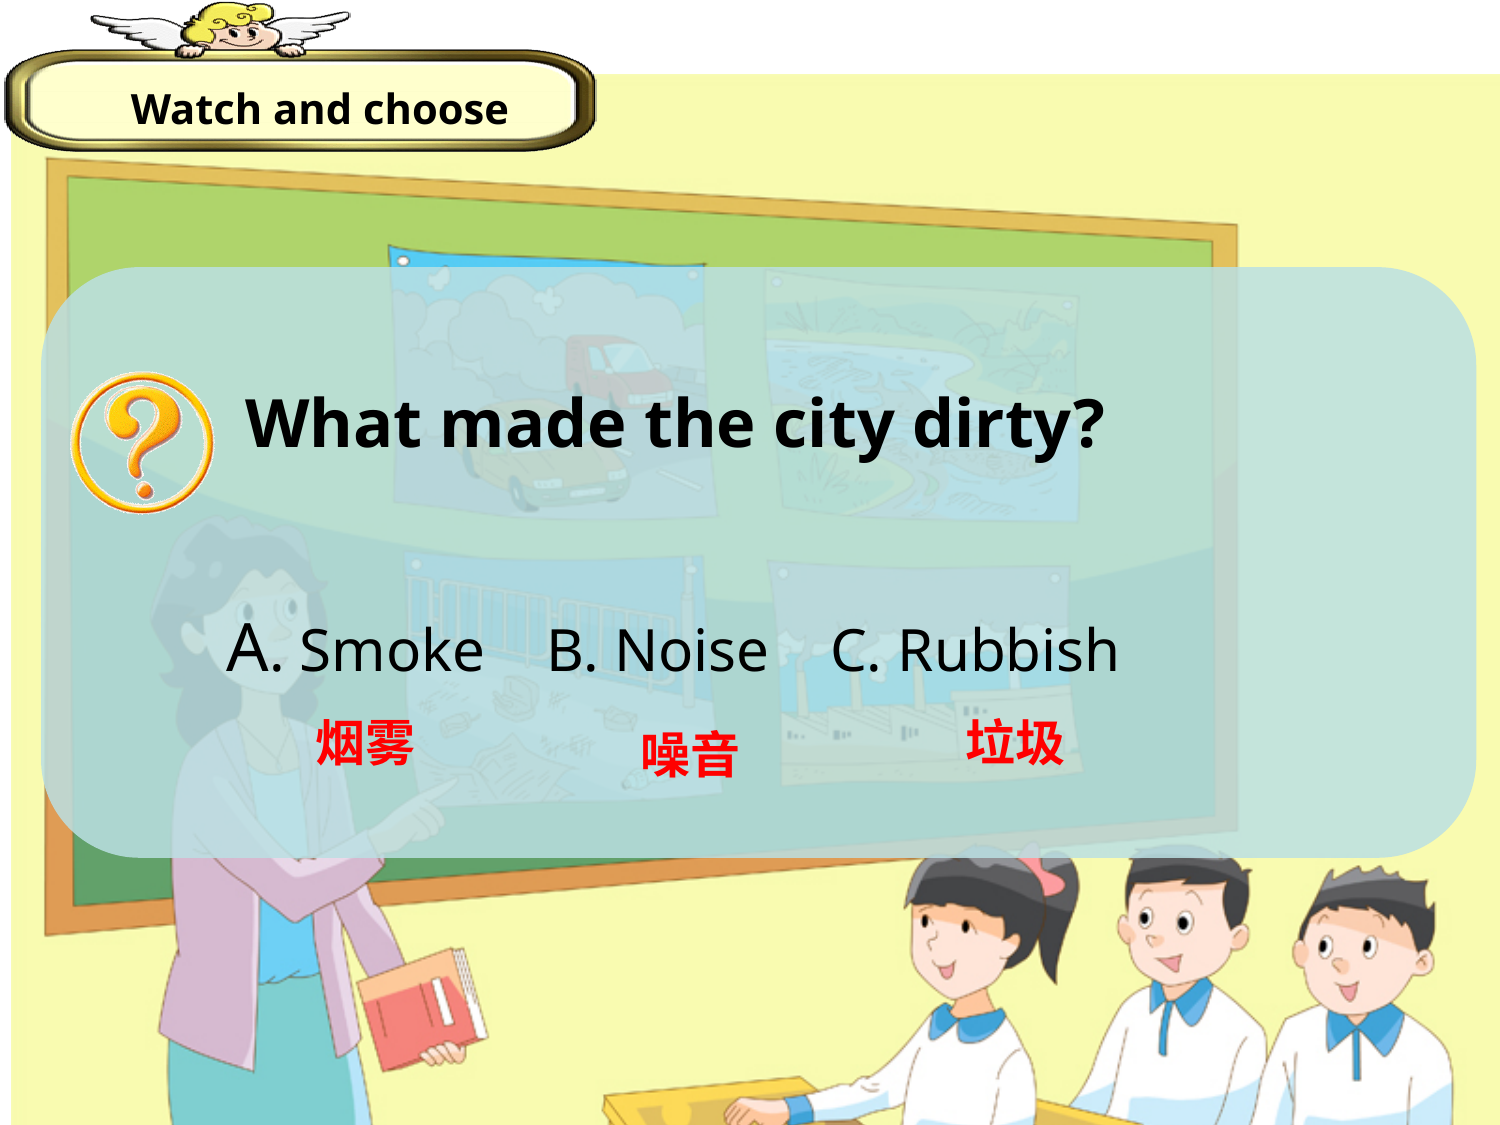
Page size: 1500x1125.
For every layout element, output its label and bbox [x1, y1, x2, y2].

picture [11, 74, 1500, 1125]
text_box [0, 0, 603, 160]
